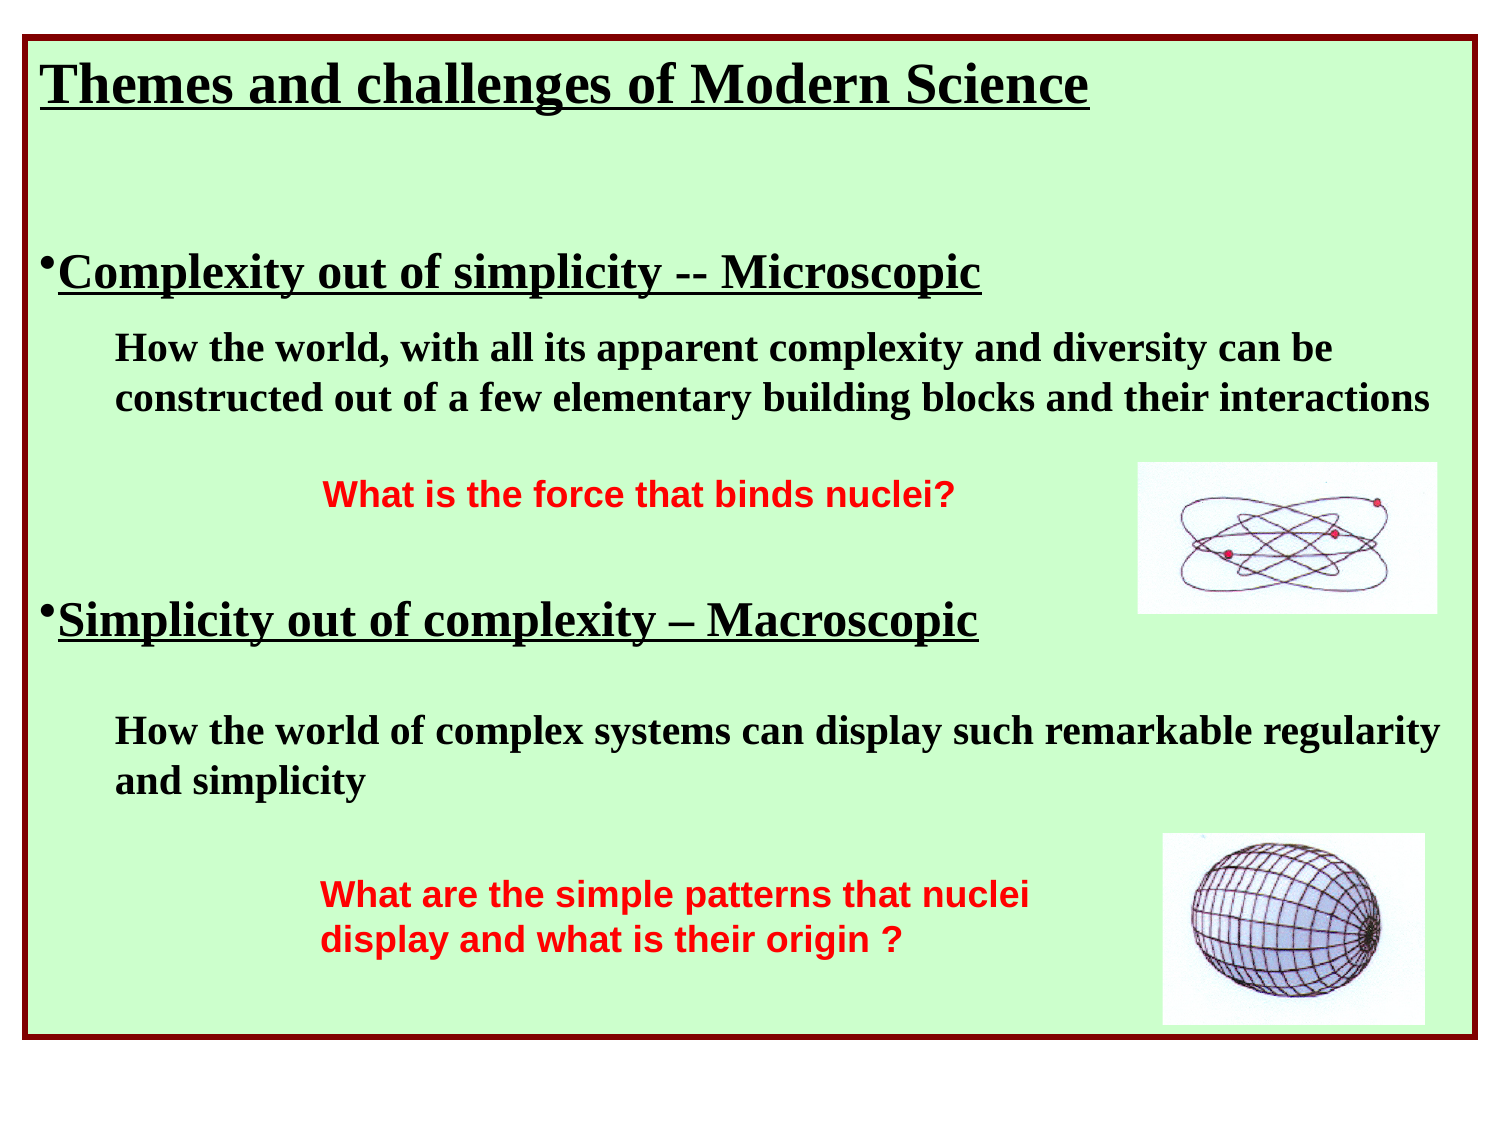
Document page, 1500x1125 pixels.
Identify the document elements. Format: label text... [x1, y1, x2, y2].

text_box What is the force that binds nuclei? [308, 462, 972, 523]
picture [1137, 462, 1438, 614]
text_box Themes and challenges of Modern Science Complexity out of simplicity -- Microscopic How the world, with all its apparent complexity and diversity can be constructed out of a few elementary building blocks and their interactions Simplicity out of complexity – Macroscopic How the world of complex systems can display such remarkable regularity and simplicity [24, 37, 1475, 1037]
picture [1162, 833, 1426, 1026]
text_box What are the simple patterns that nuclei display and what is their origin ? [305, 862, 1063, 968]
